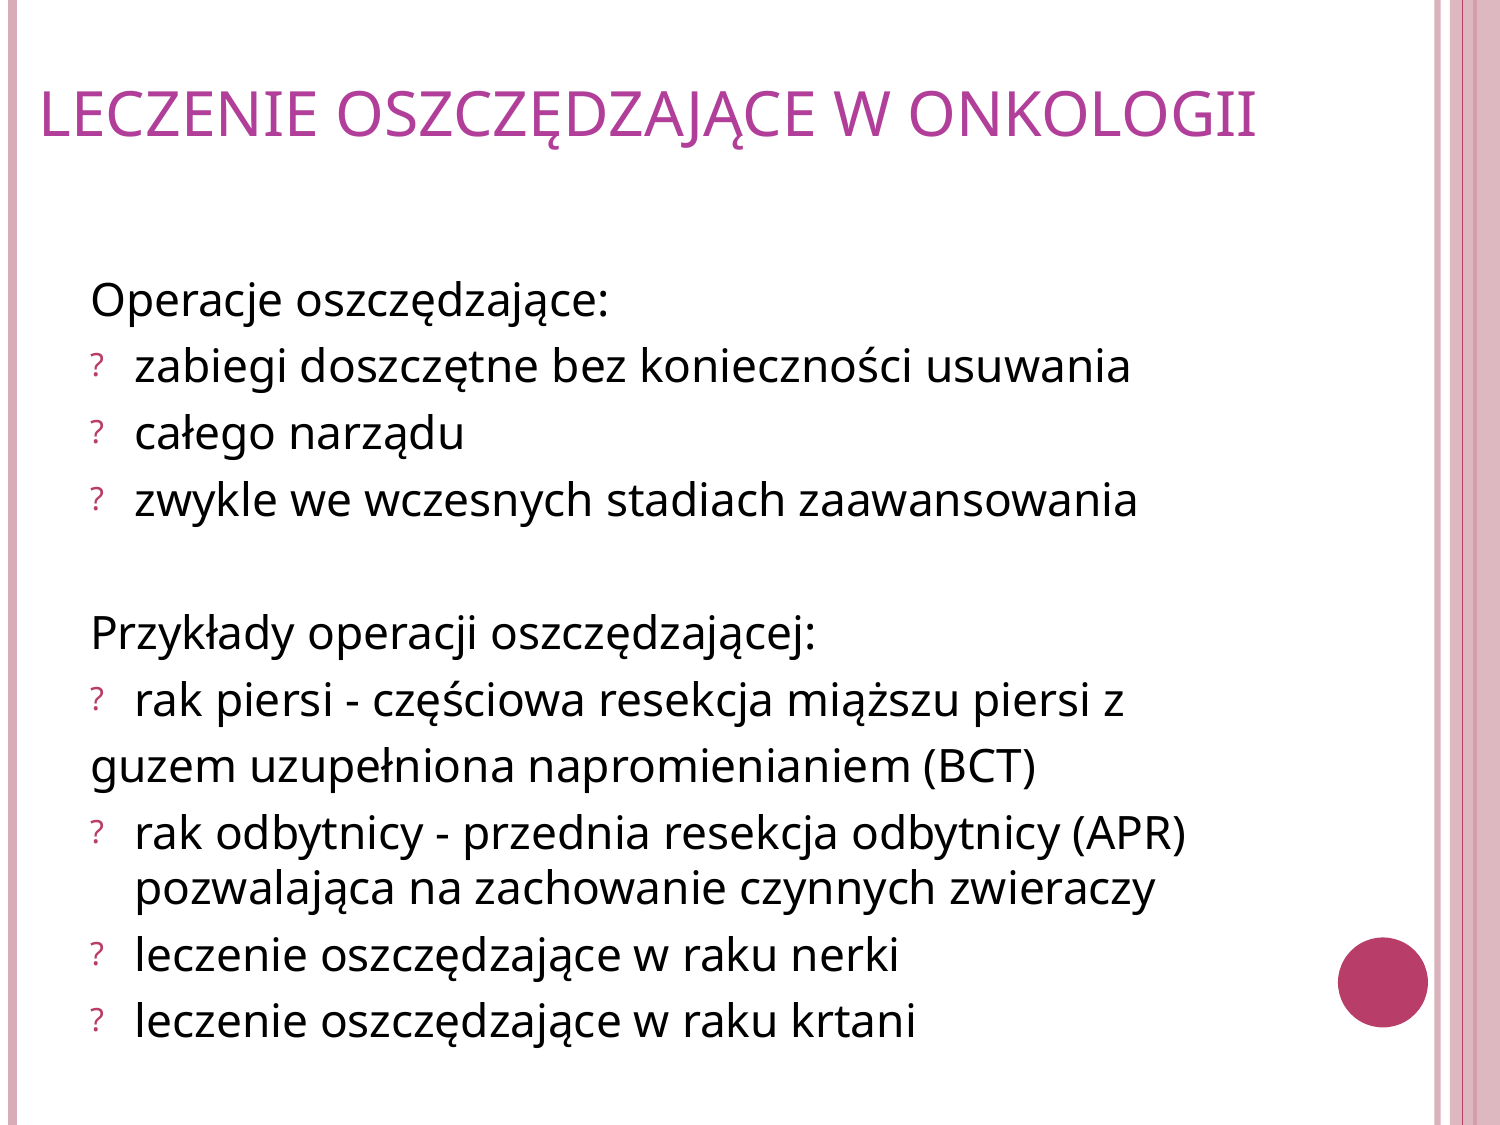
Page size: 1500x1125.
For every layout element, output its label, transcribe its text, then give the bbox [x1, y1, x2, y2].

title LECZENIE OSZCZĘDZAJĄCE W ONKOLOGII [23, 35, 1460, 188]
list Operacje oszczędzające: zabiegi doszczętne bez konieczności usuwania całego narządu zwykle we wczesnych stadiach zaawansowania Przykłady operacji oszczędzającej: rak piersi - częściowa resekcja miąższu piersi z guzem uzupełniona napromienianiem (BCT) rak odbytnicy - przednia resekcja odbytnicy (APR) pozwalająca na zachowanie czynnych zwieraczy leczenie oszczędzające w raku nerki leczenie oszczędzające w raku krtani [75, 262, 1300, 1062]
